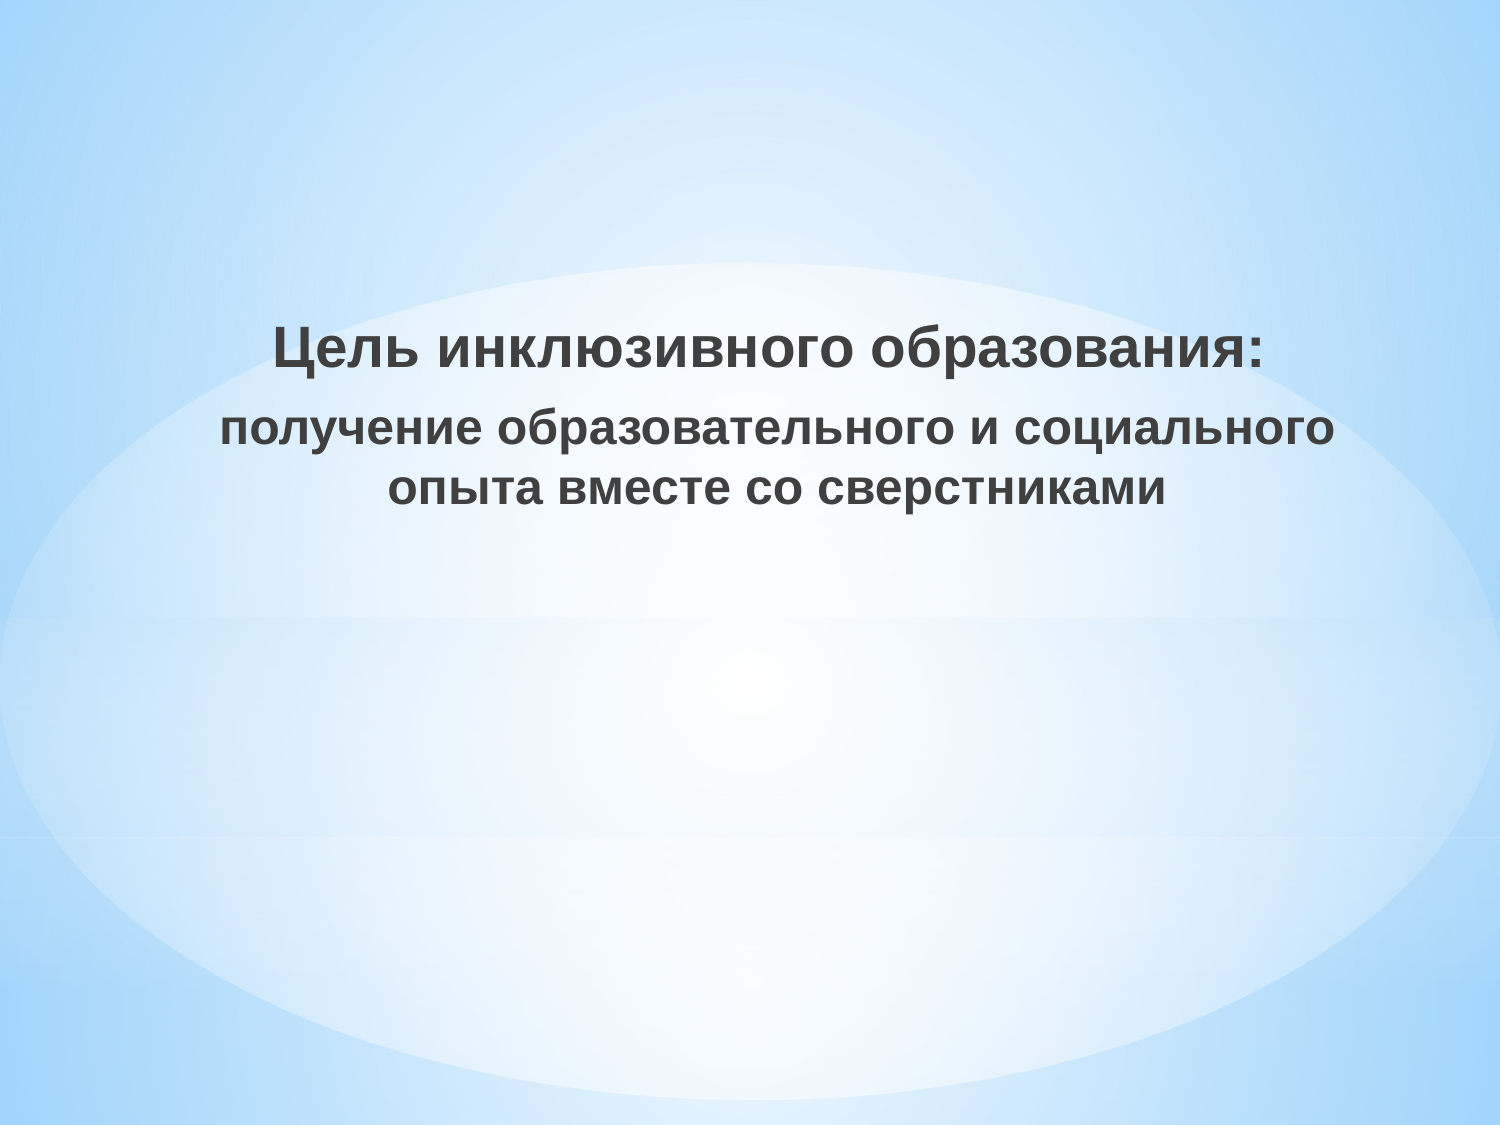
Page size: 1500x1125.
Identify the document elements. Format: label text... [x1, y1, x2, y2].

list Цель инклюзивного образования: получение образовательного и социального опыта вместе со сверстниками [112, 125, 1436, 1059]
